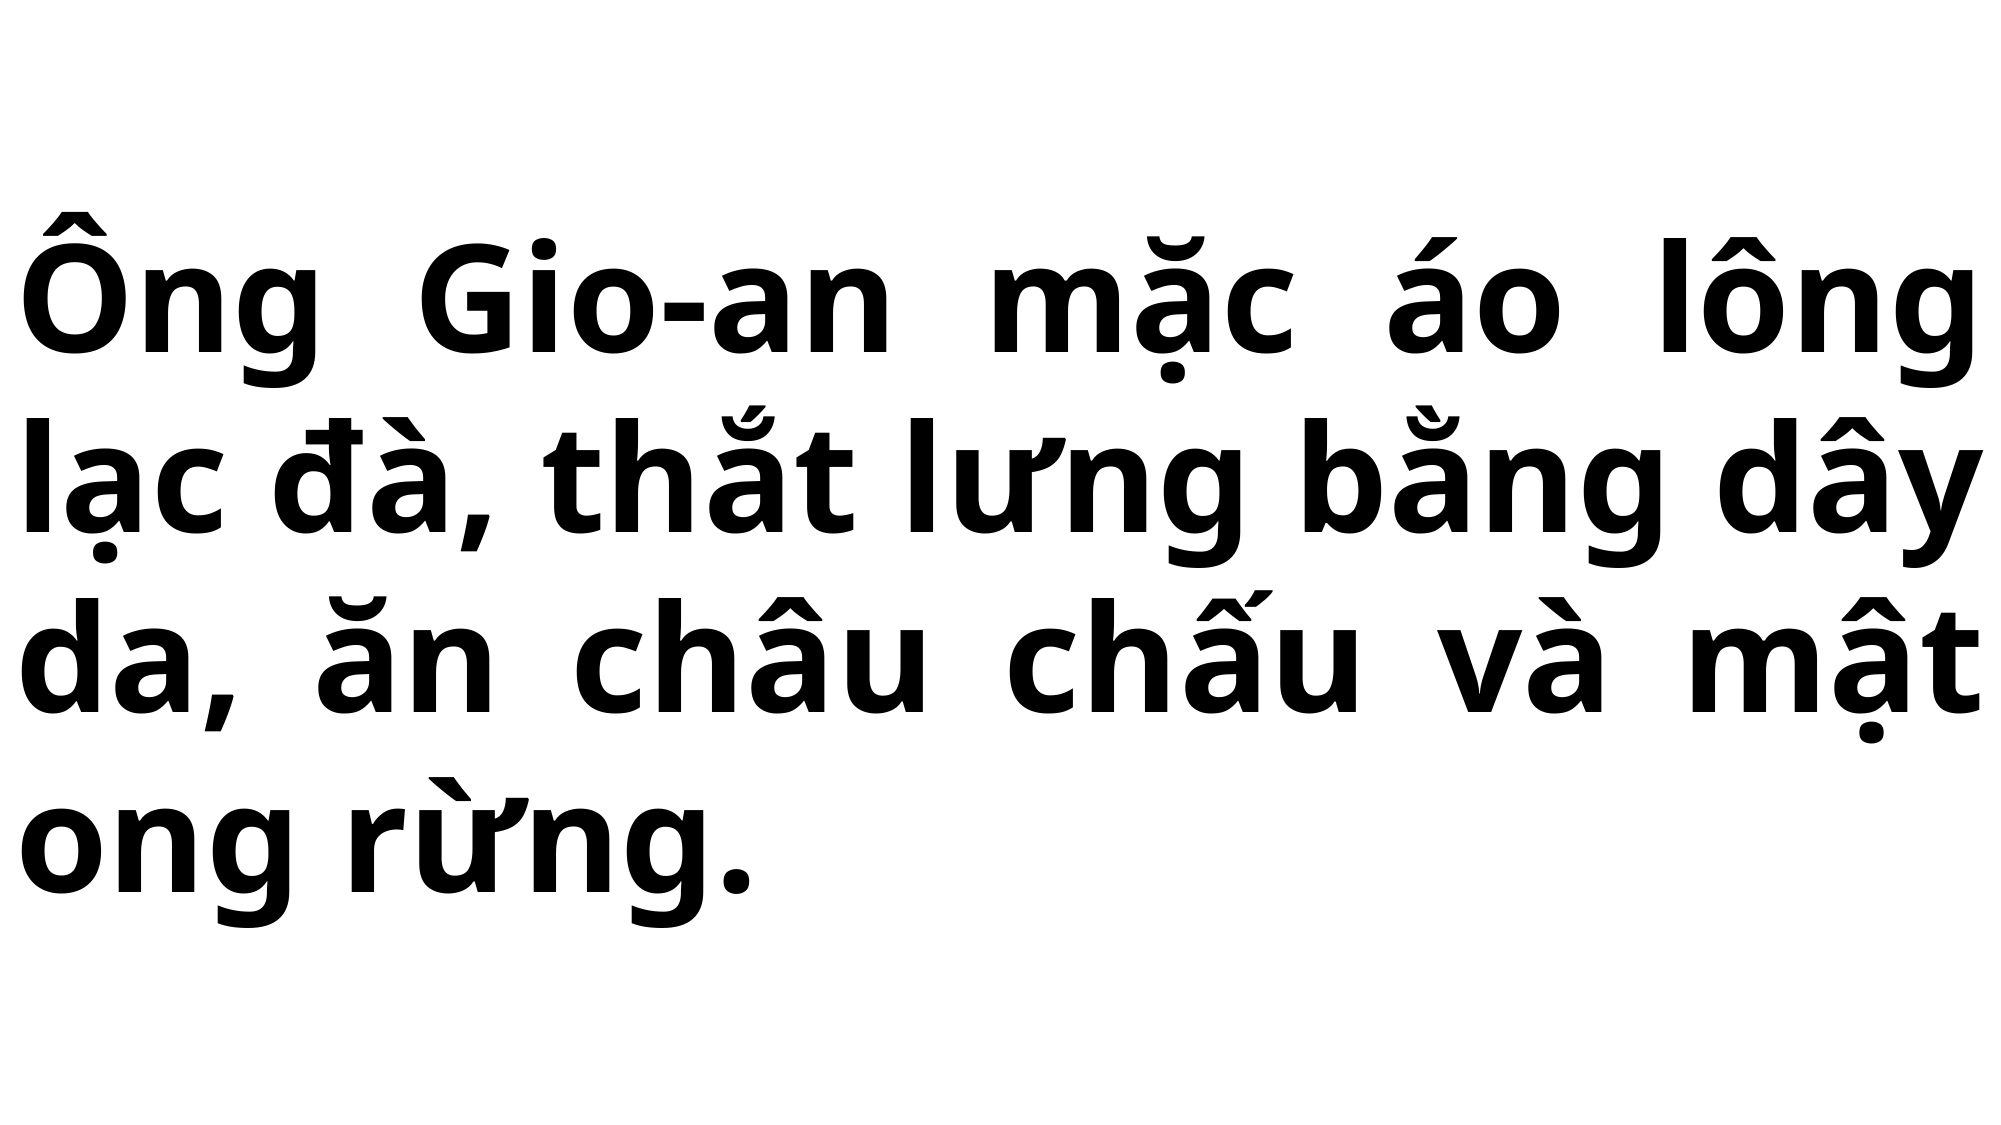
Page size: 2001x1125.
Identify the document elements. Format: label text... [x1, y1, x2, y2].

title Ông Gio-an mặc áo lông lạc đà, thắt lưng bằng dây da, ăn châu chấu và mật ong rừng. [0, 0, 2000, 1125]
